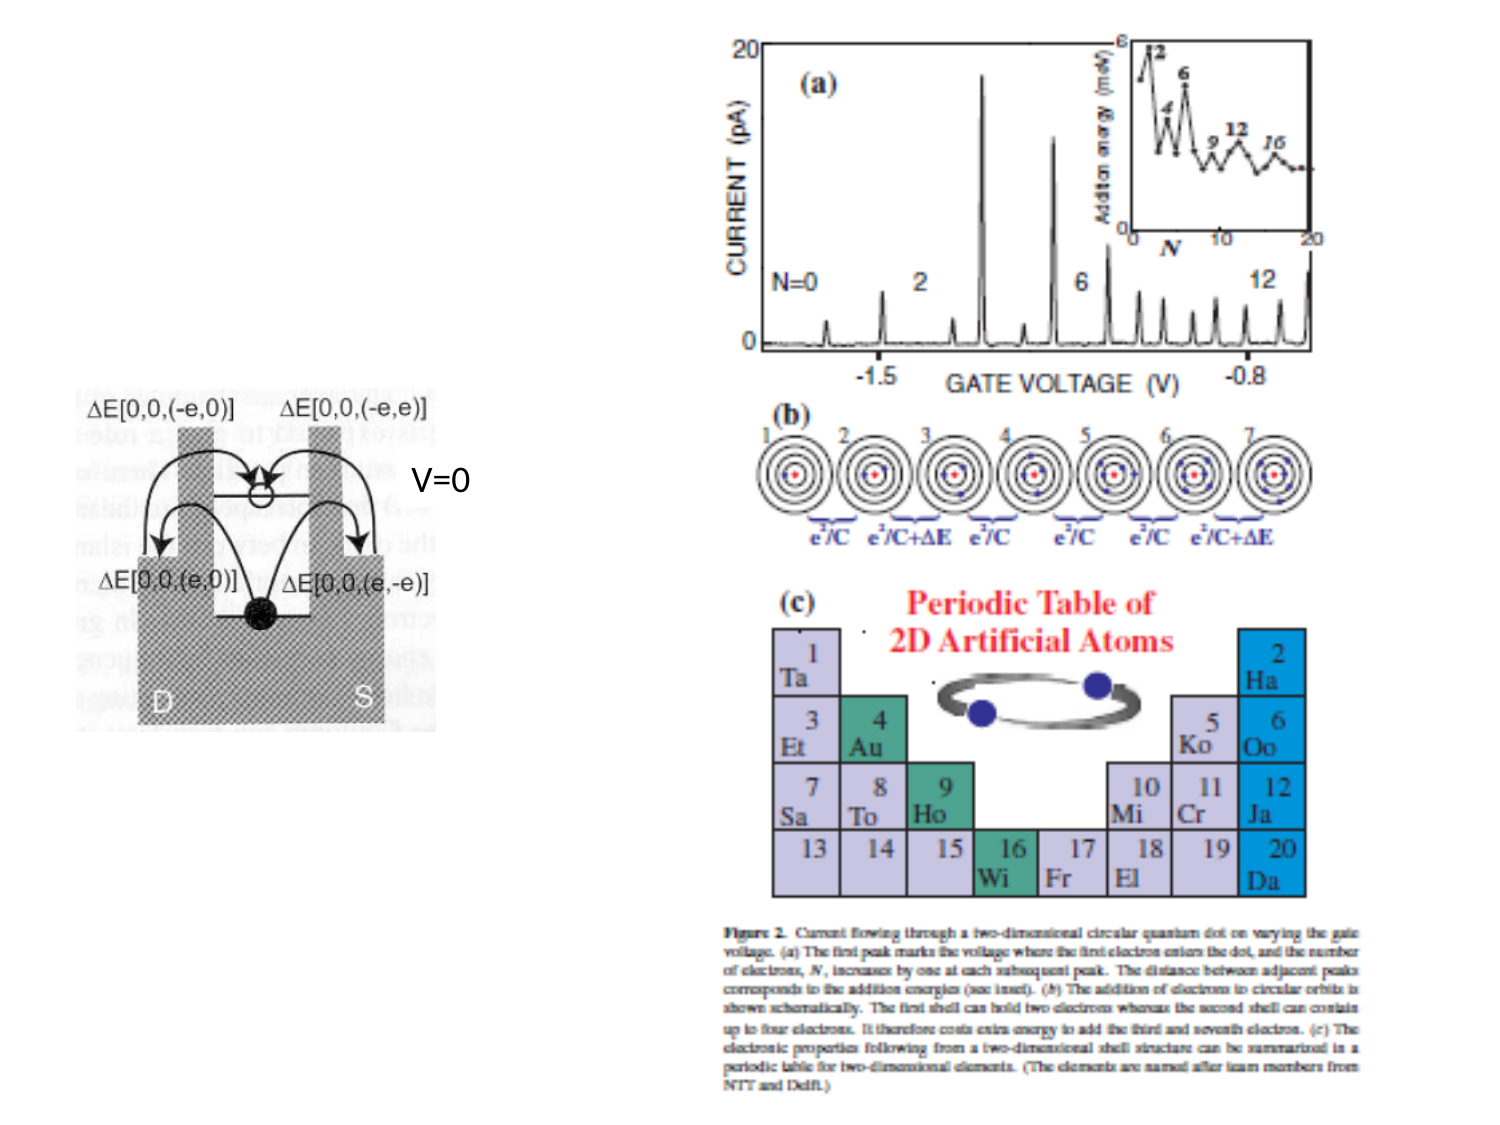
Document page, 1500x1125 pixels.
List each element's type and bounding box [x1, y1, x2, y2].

picture [678, 18, 1369, 1102]
text_box [75, 388, 514, 732]
